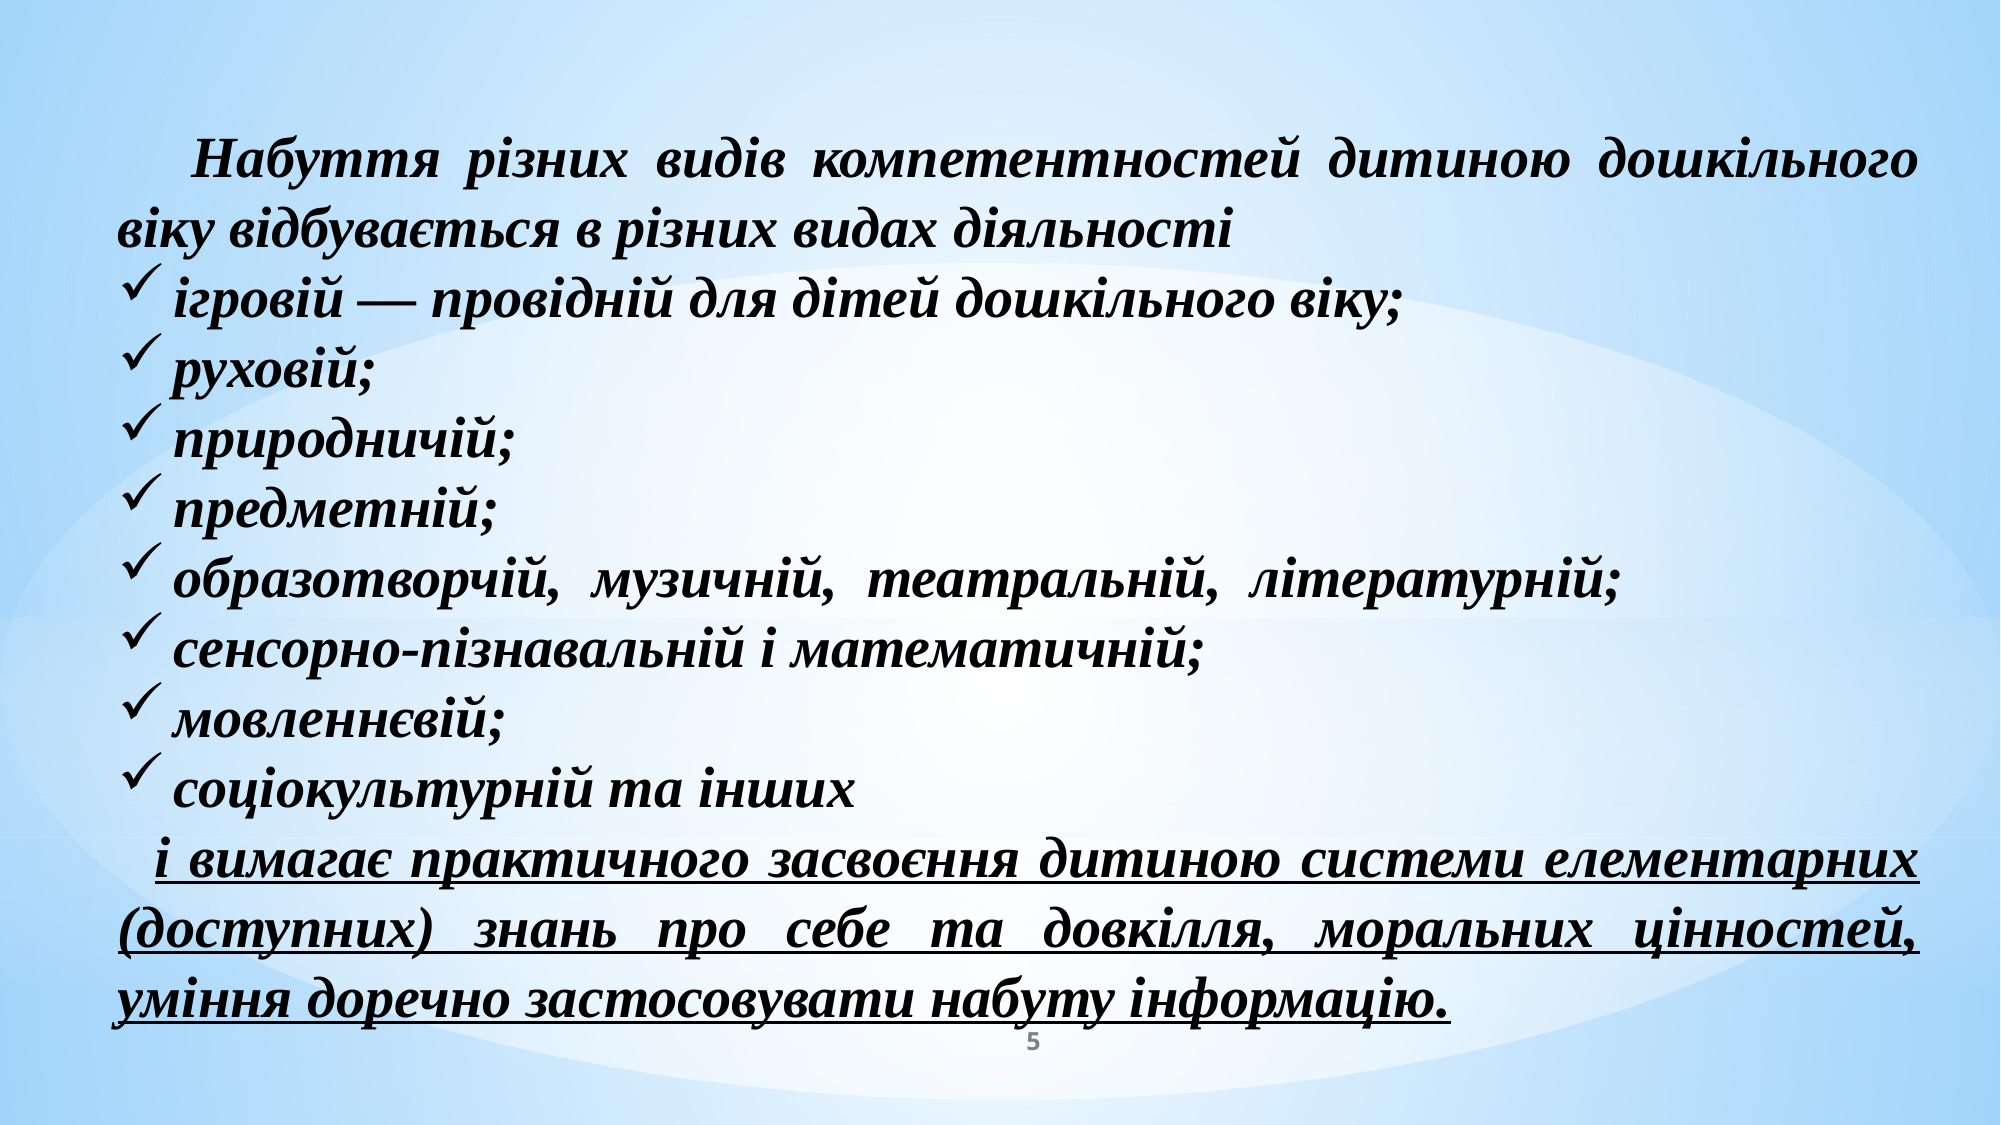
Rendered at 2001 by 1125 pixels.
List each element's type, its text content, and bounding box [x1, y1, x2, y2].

text_box Набуття різних видів компетентностей дитиною дошкільного віку відбувається в різних видах діяльності ігровій ― провідній для дітей дошкільного віку; руховій; природничій; предметній; образотворчій, музичній, театральній, літературній; сенсорно-пізнавальній і математичній; мовленнєвій; соціокультурній та інших і вимагає практичного засвоєння дитиною системи елементарних (доступних) знань про себе та довкілля, моральних цінностей, уміння доречно застосовувати набуту інформацію. [102, 111, 1935, 1037]
slide_number 5 [833, 1037, 1234, 1073]
